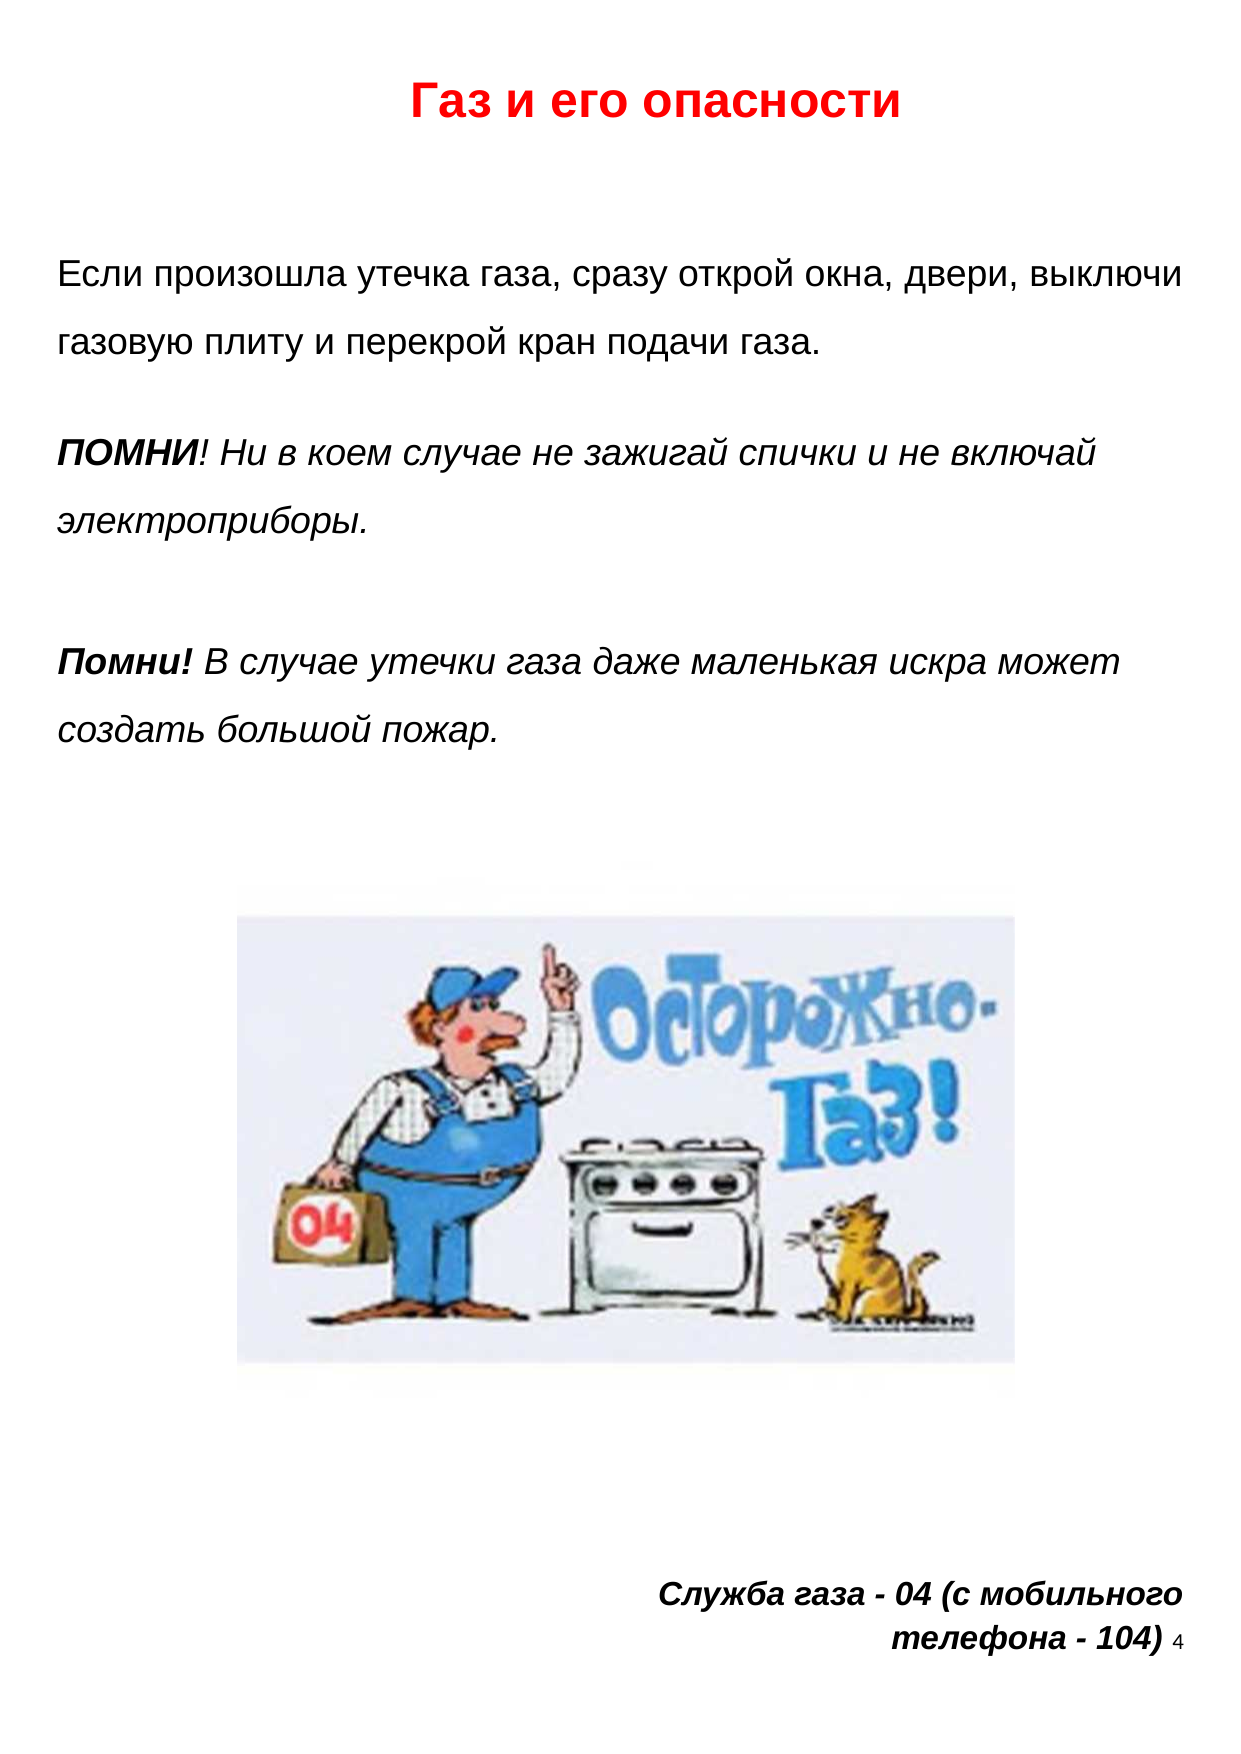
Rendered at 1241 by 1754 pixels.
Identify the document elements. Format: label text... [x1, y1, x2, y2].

text_box Служба газа - 04 (с мобильного телефона - 104) 4 [647, 1567, 1184, 1677]
picture [237, 781, 1016, 1488]
text_box Помни! В случае утечки газа даже маленькая искра может создать большой пожар. [57, 614, 1183, 718]
text_box Газ и его опасности [411, 66, 903, 110]
text_box Если произошла утечка газа, сразу открой окна, двери, выключи газовую плиту и перекрой кран подачи газа. ПОМНИ! Ни в коем случае не зажигай спички и не включай электроприборы. [56, 226, 1185, 527]
